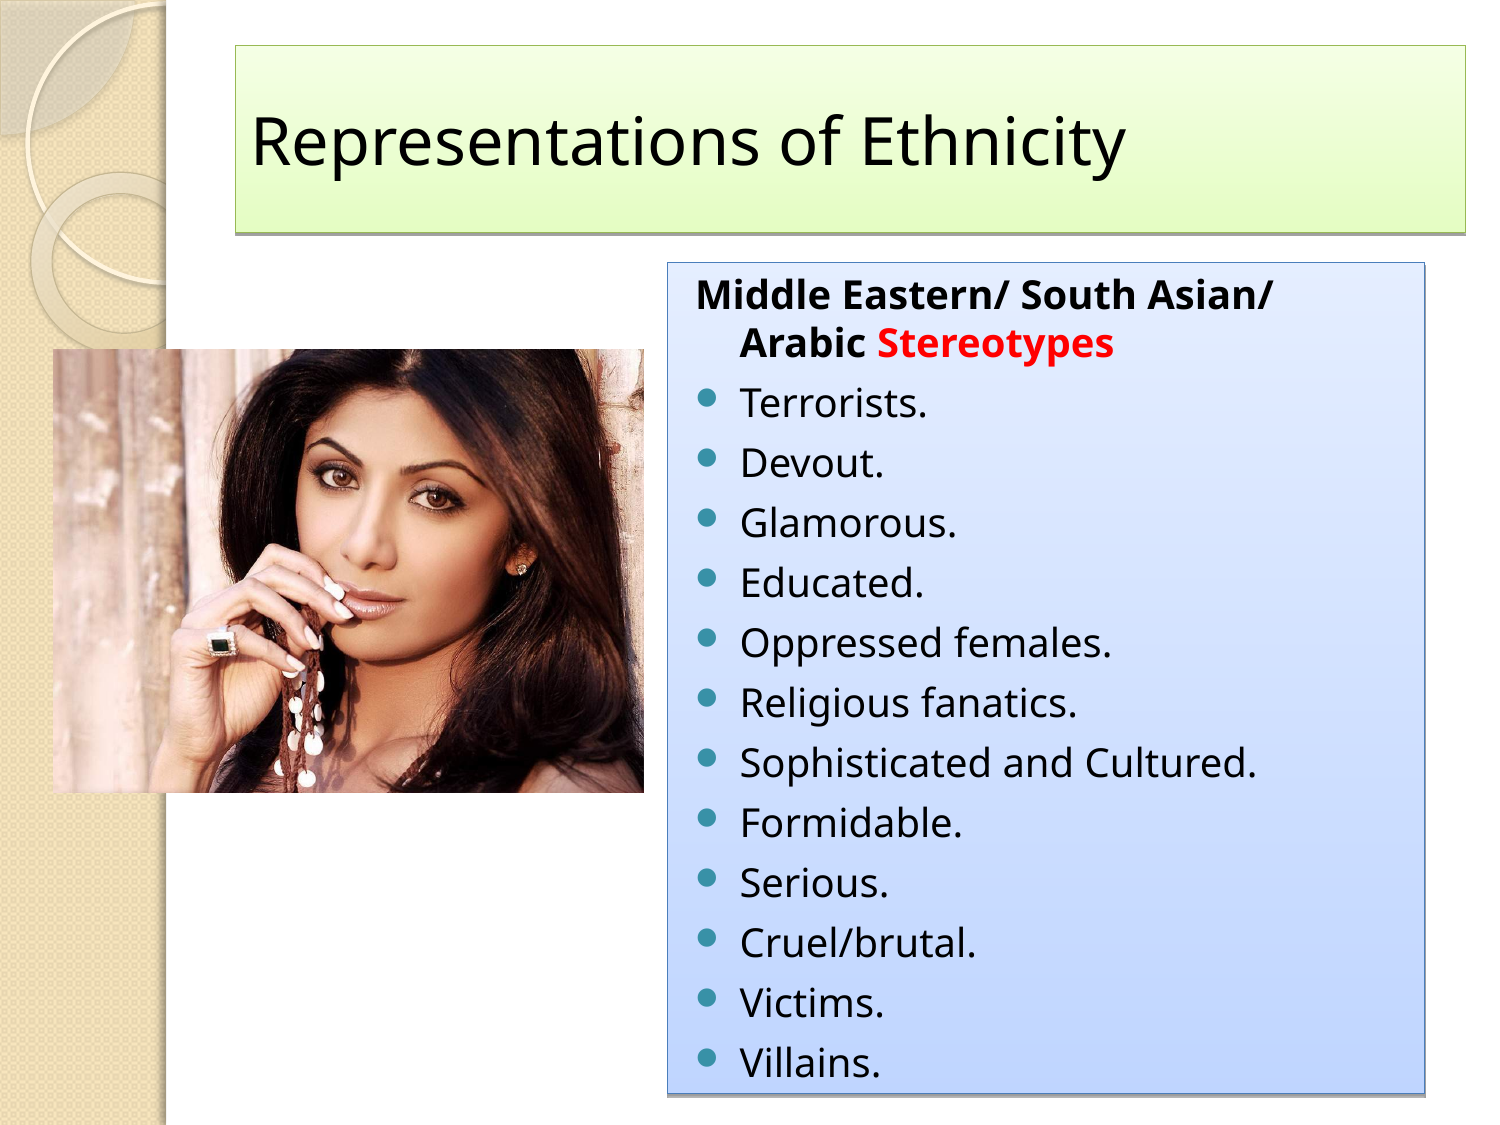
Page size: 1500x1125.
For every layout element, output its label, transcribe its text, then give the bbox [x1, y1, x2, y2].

picture [52, 349, 644, 793]
title Representations of Ethnicity [235, 45, 1466, 233]
list Middle Eastern/ South Asian/ Arabic Stereotypes Terrorists. Devout. Glamorous. Educated. Oppressed females. Religious fanatics. Sophisticated and Cultured. Formidable. Serious. Cruel/brutal. Victims. Villains. [667, 262, 1425, 1094]
